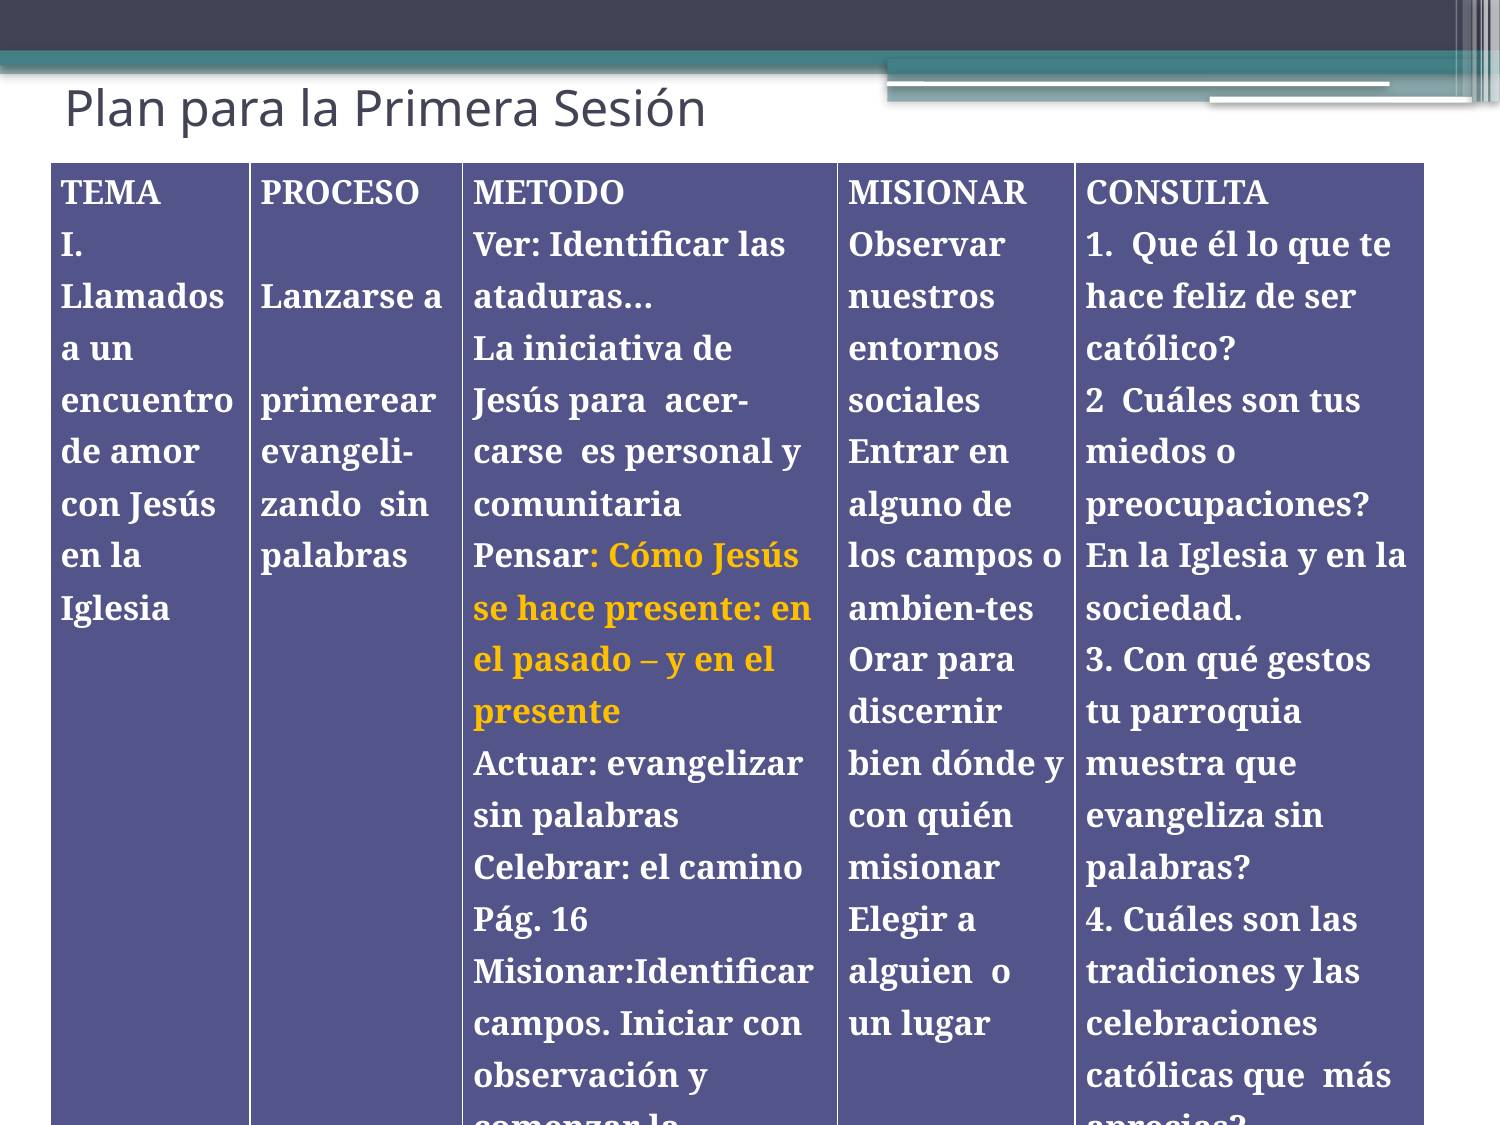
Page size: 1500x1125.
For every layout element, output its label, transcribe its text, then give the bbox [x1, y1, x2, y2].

table_header METODO Ver: Identificar las ataduras… La iniciativa de Jesús para acer-carse es personal y comunitaria Pensar: Cómo Jesús se hace presente: en el pasado – y en el presente Actuar: evangelizar sin palabras Celebrar: el camino Pág. 16 Misionar:Identificar campos. Iniciar con observación y comenzar la consulta [463, 163, 837, 1125]
table_header MISIONAR Observar nuestros entornos sociales Entrar en alguno de los campos o ambien-tes Orar para discernir bien dónde y con quién misionar Elegir a alguien o un lugar [838, 163, 1074, 1125]
table_header TEMA I. Llamados a un encuentro de amor con Jesús en la Iglesia [51, 163, 249, 1125]
table_header PROCESO Lanzarse a primerearevangeli- zando sin palabras [251, 163, 462, 1125]
table_header CONSULTA 1. Que él lo que te hace feliz de ser católico? 2 Cuáles son tus miedos o preocupaciones? En la Iglesia y en la sociedad. 3. Con qué gestos tu parroquia muestra que evangeliza sin palabras? 4. Cuáles son las tradiciones y las celebraciones católicas que más aprecias? [1076, 163, 1424, 1125]
title Plan para la Primera Sesión [50, 62, 1400, 150]
